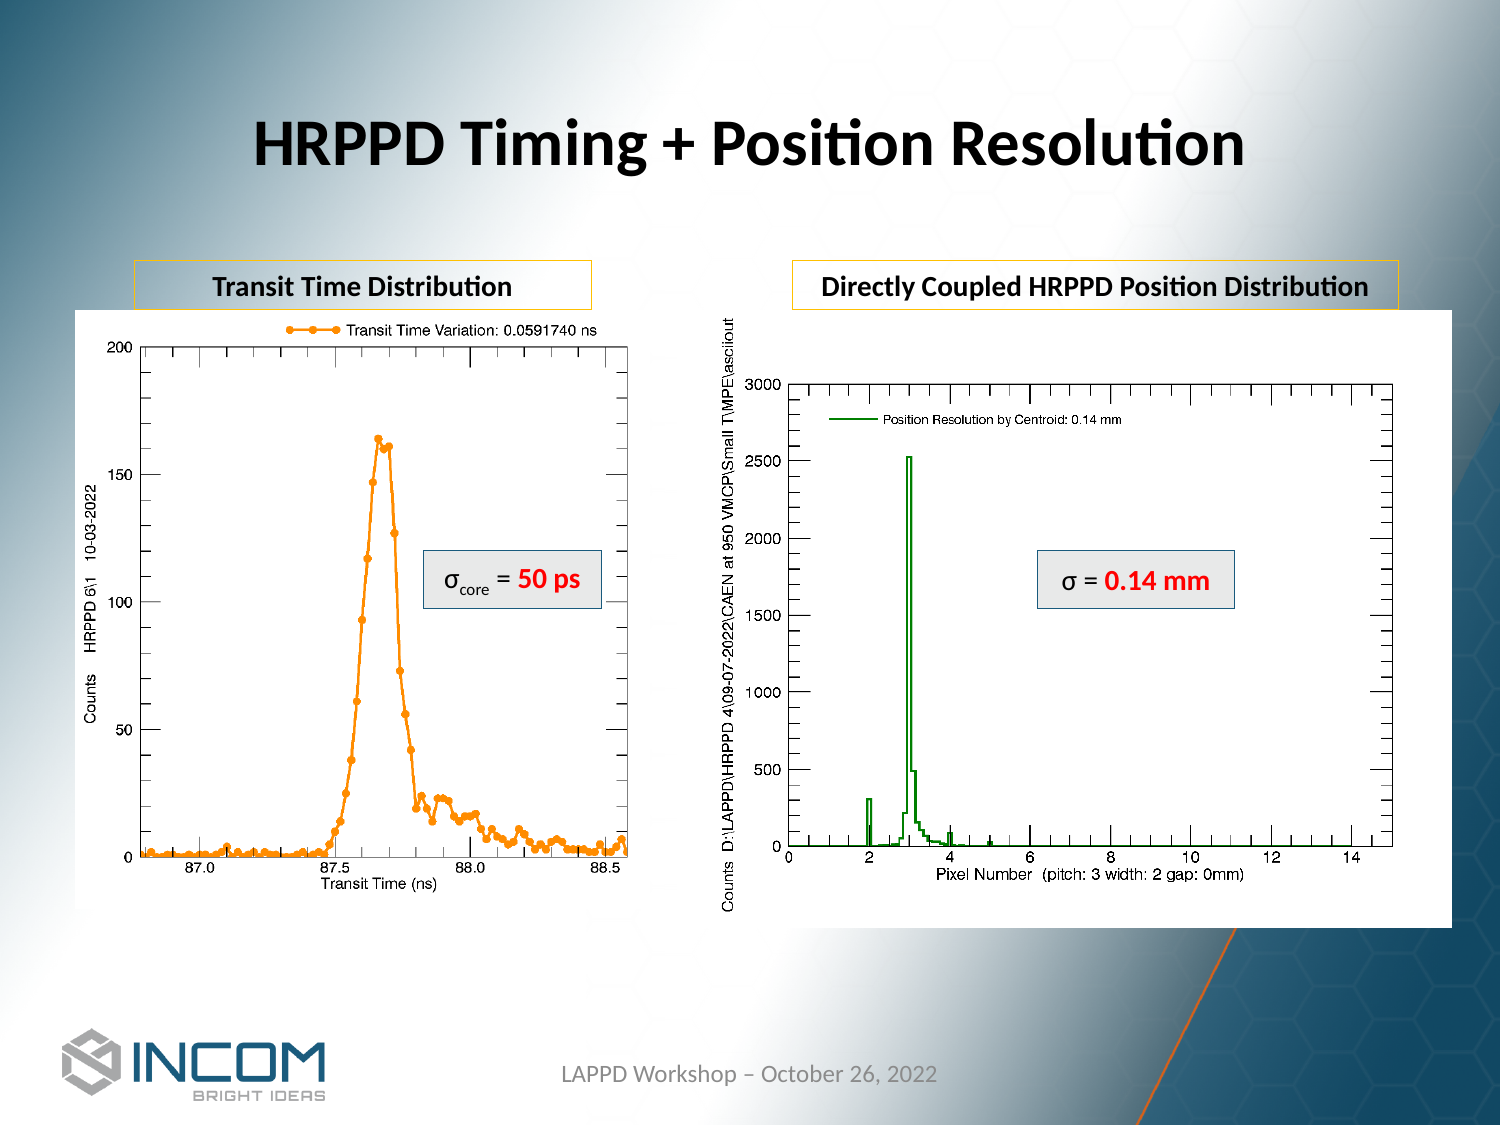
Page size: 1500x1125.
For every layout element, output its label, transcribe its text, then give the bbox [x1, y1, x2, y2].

picture [0, 0, 1500, 1125]
footer LAPPD Workshop – October 26, 2022 [512, 1042, 988, 1103]
text_box Directly Coupled HRPPD Position Distribution [792, 260, 1399, 308]
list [74, 310, 651, 909]
text_box Transit Time Distribution [134, 260, 592, 309]
title HRPPD Timing + Position Resolution [75, 45, 1425, 233]
